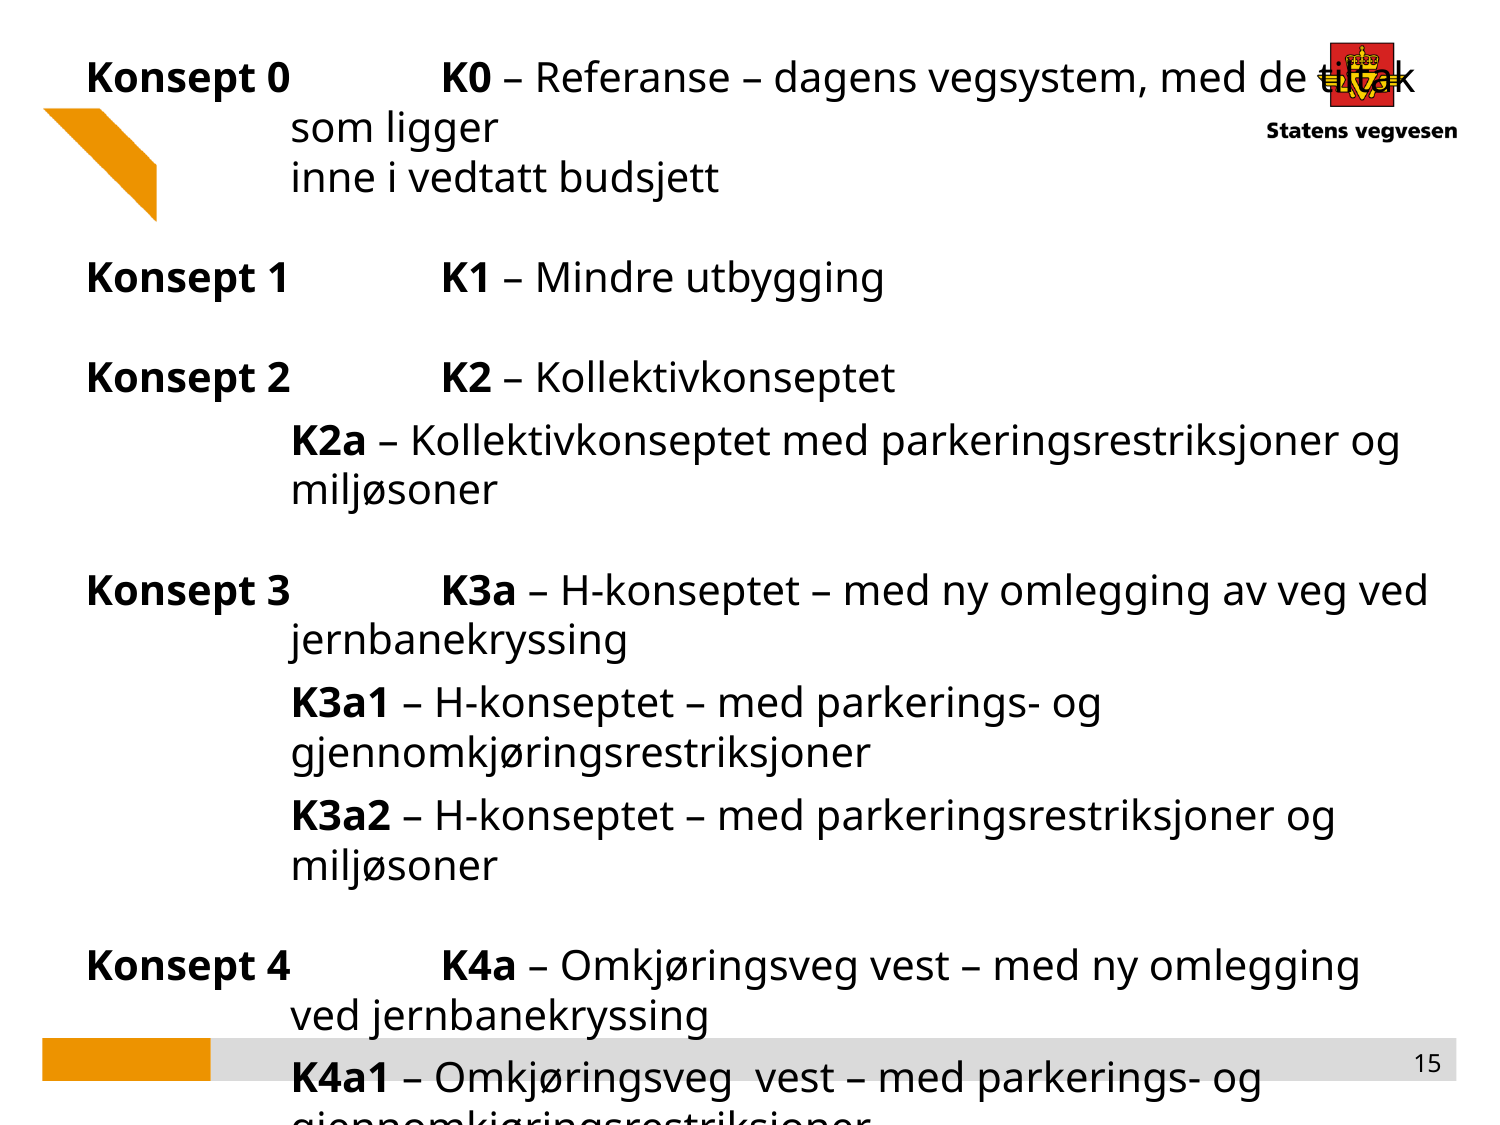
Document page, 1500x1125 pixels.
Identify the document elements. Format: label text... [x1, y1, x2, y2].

picture [1252, 0, 1500, 145]
text_box Konsept 0 K0 – Referanse – dagens vegsystem, med de tiltak som ligger inne i vedtatt budsjett Konsept 1 K1 – Mindre utbygging Konsept 2 K2 – Kollektivkonseptet K2a – Kollektivkonseptet med parkeringsrestriksjoner og miljøsoner Konsept 3 K3a – H-konseptet – med ny omlegging av veg ved jernbanekryssing K3a1 – H-konseptet – med parkerings- og gjennomkjøringsrestriksjoner K3a2 – H-konseptet – med parkeringsrestriksjoner og miljøsoner Konsept 4 K4a – Omkjøringsveg vest – med ny omlegging ved jernbanekryssing K4a1 – Omkjøringsveg vest – med parkerings- og gjennomkjøringsrestriksjoner K4a2 – Omkjøringsveg vest – med parkeringsrestriksjoner og miljøsoner [70, 43, 1453, 1125]
picture [0, 0, 167, 230]
